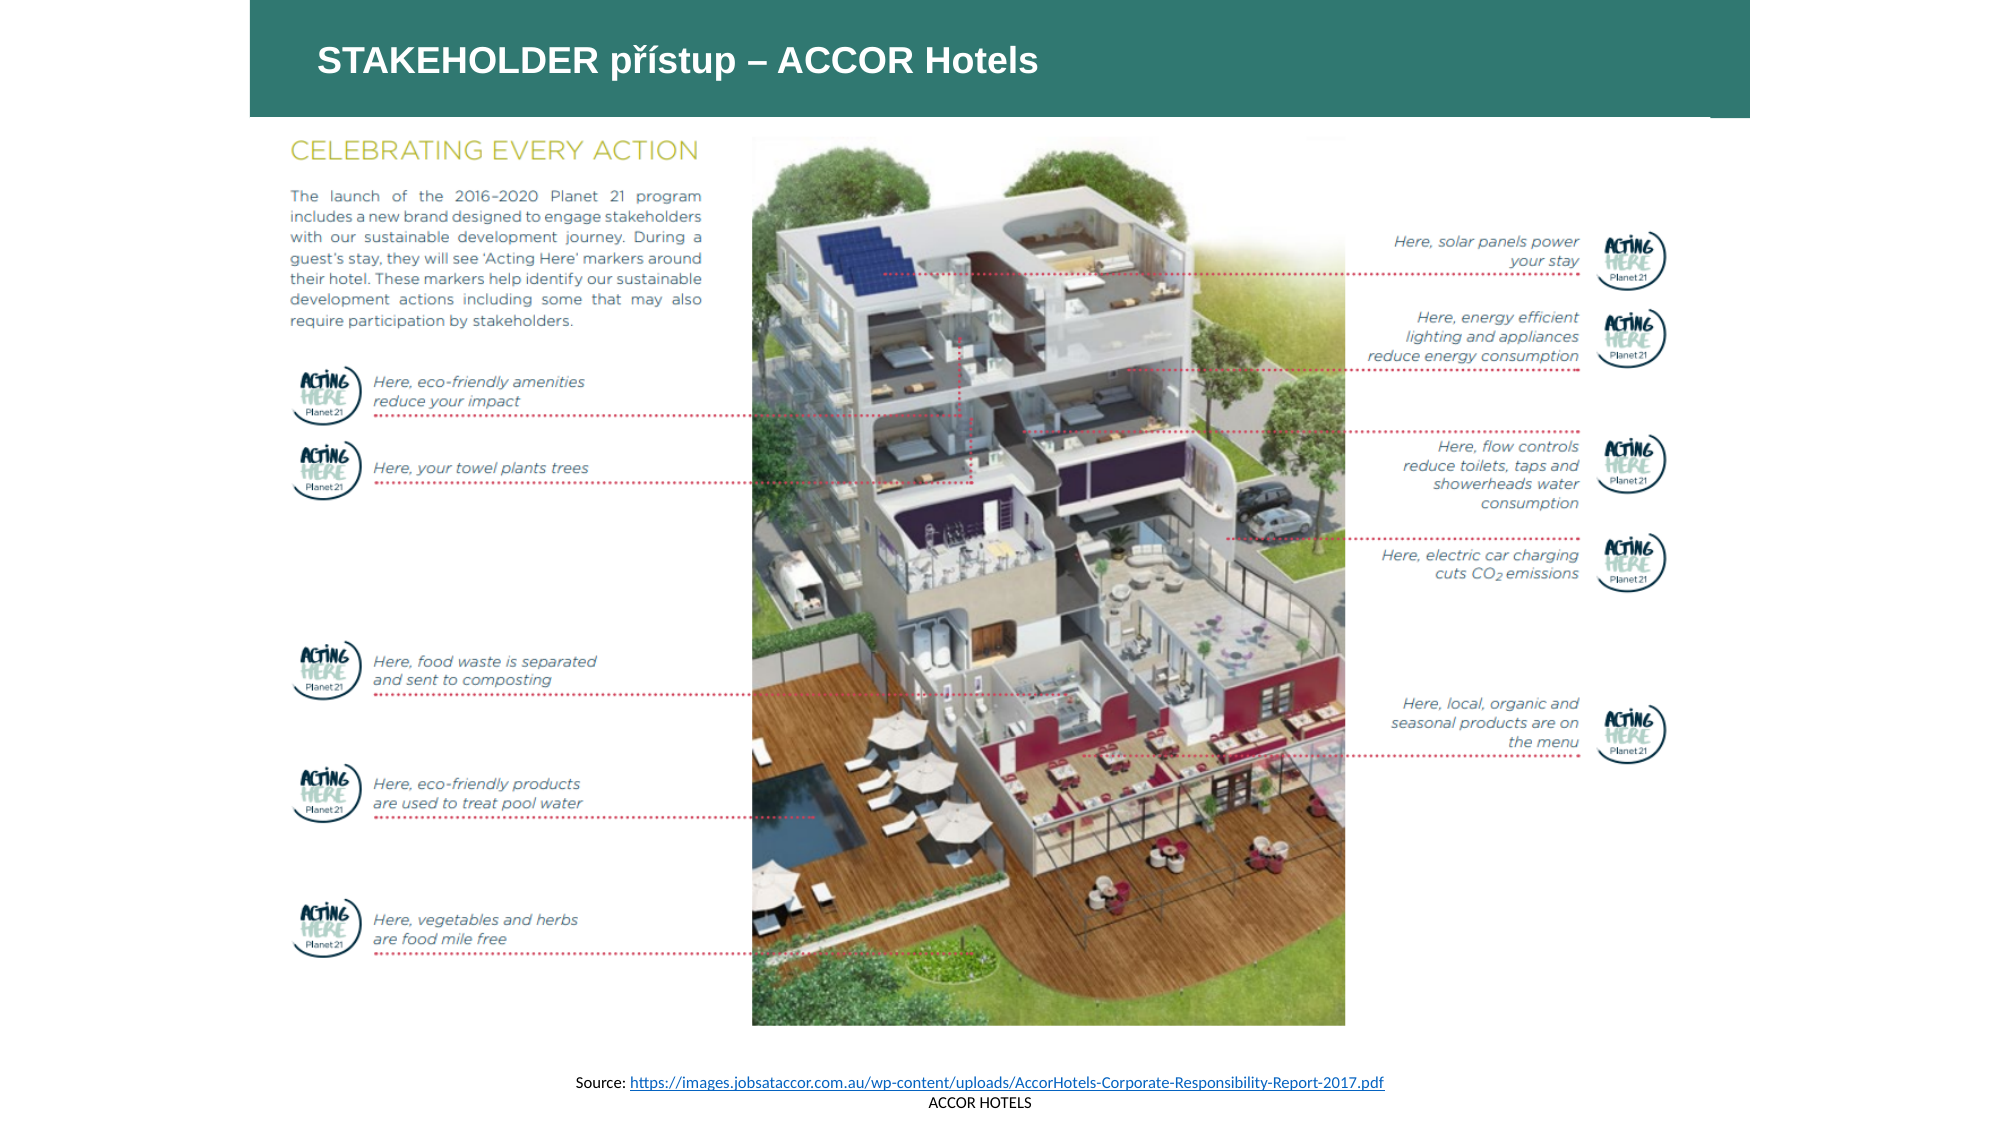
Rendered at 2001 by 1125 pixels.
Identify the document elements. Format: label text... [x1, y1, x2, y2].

picture [249, 117, 1711, 1060]
text_box STAKEHOLDER přístup – ACCOR Hotels [249, 0, 1751, 119]
text_box Source: https://images.jobsataccor.com.au/wp-content/uploads/AccorHotels-Corporate-Responsibility-Report-2017.pdf ACCOR HOTELS [305, 1064, 1656, 1119]
